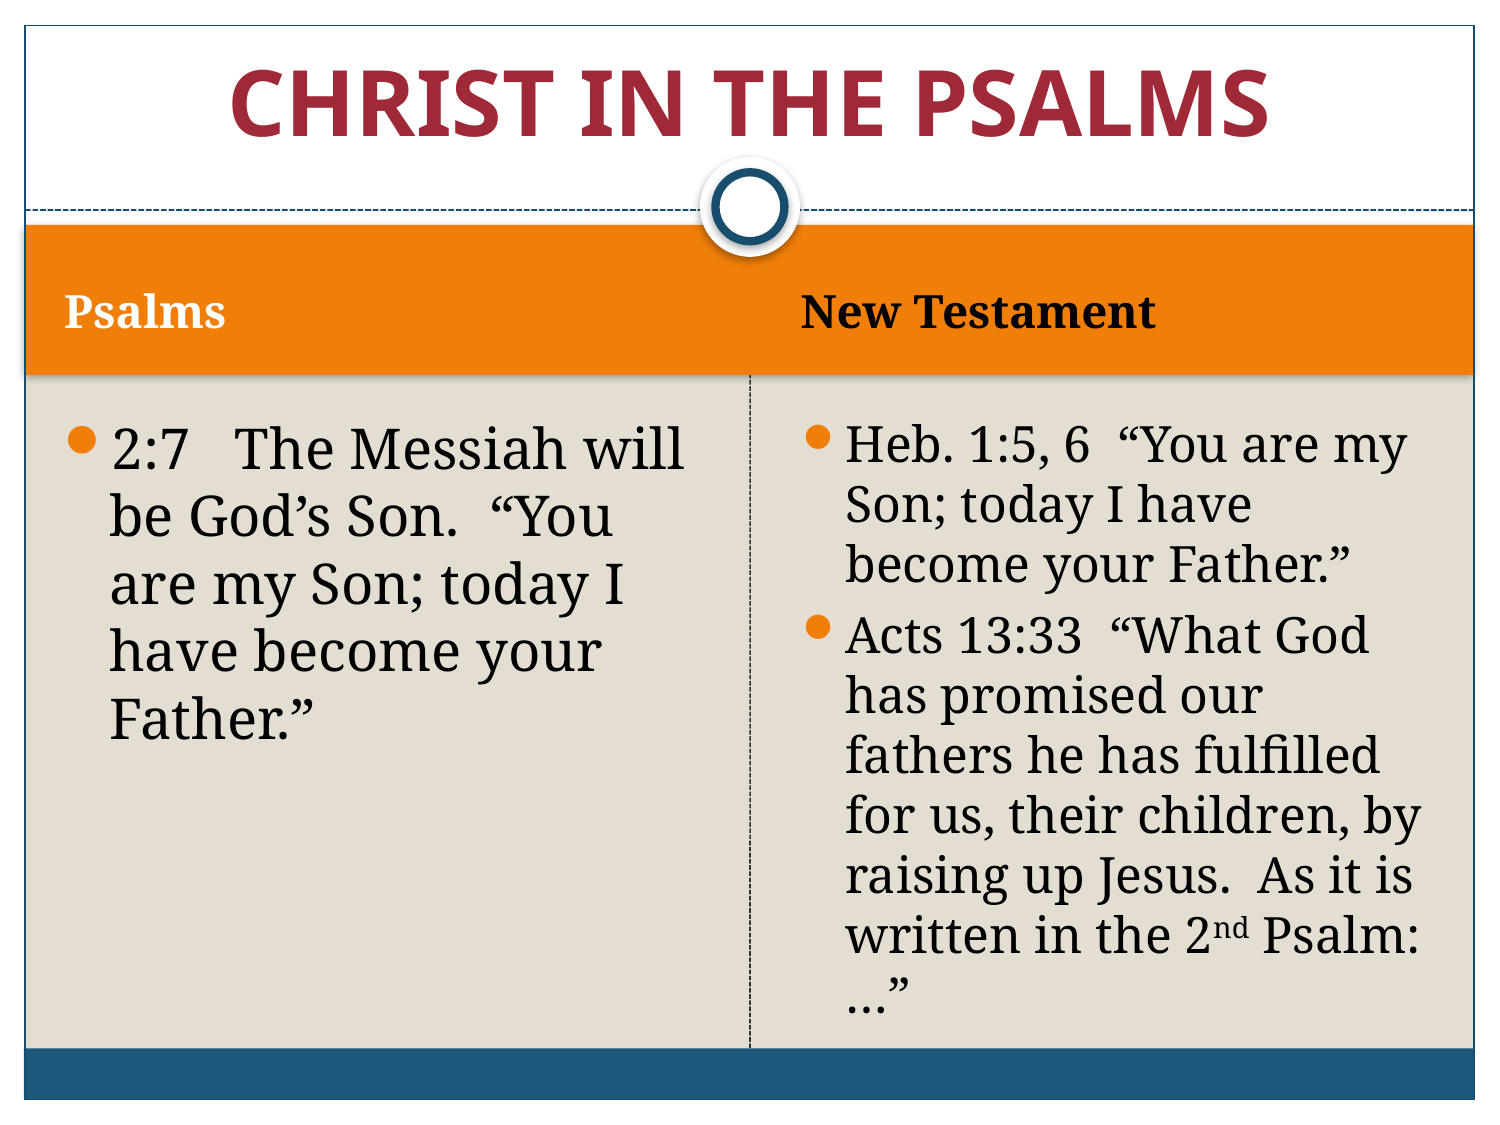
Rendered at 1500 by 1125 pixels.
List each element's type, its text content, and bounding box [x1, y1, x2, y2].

title CHRIST IN THE PSALMS [49, 37, 1450, 162]
list Psalms [48, 249, 714, 371]
list 2:7 The Messiah will be God’s Son. “You are my Son; today I have become your Father.” [49, 405, 713, 1032]
list New Testament [785, 249, 1450, 371]
list Heb. 1:5, 6 “You are my Son; today I have become your Father.” Acts 13:33 “What God has promised our fathers he has fulfilled for us, their children, by raising up Jesus. As it is written in the 2nd Psalm: …” [787, 405, 1450, 1033]
